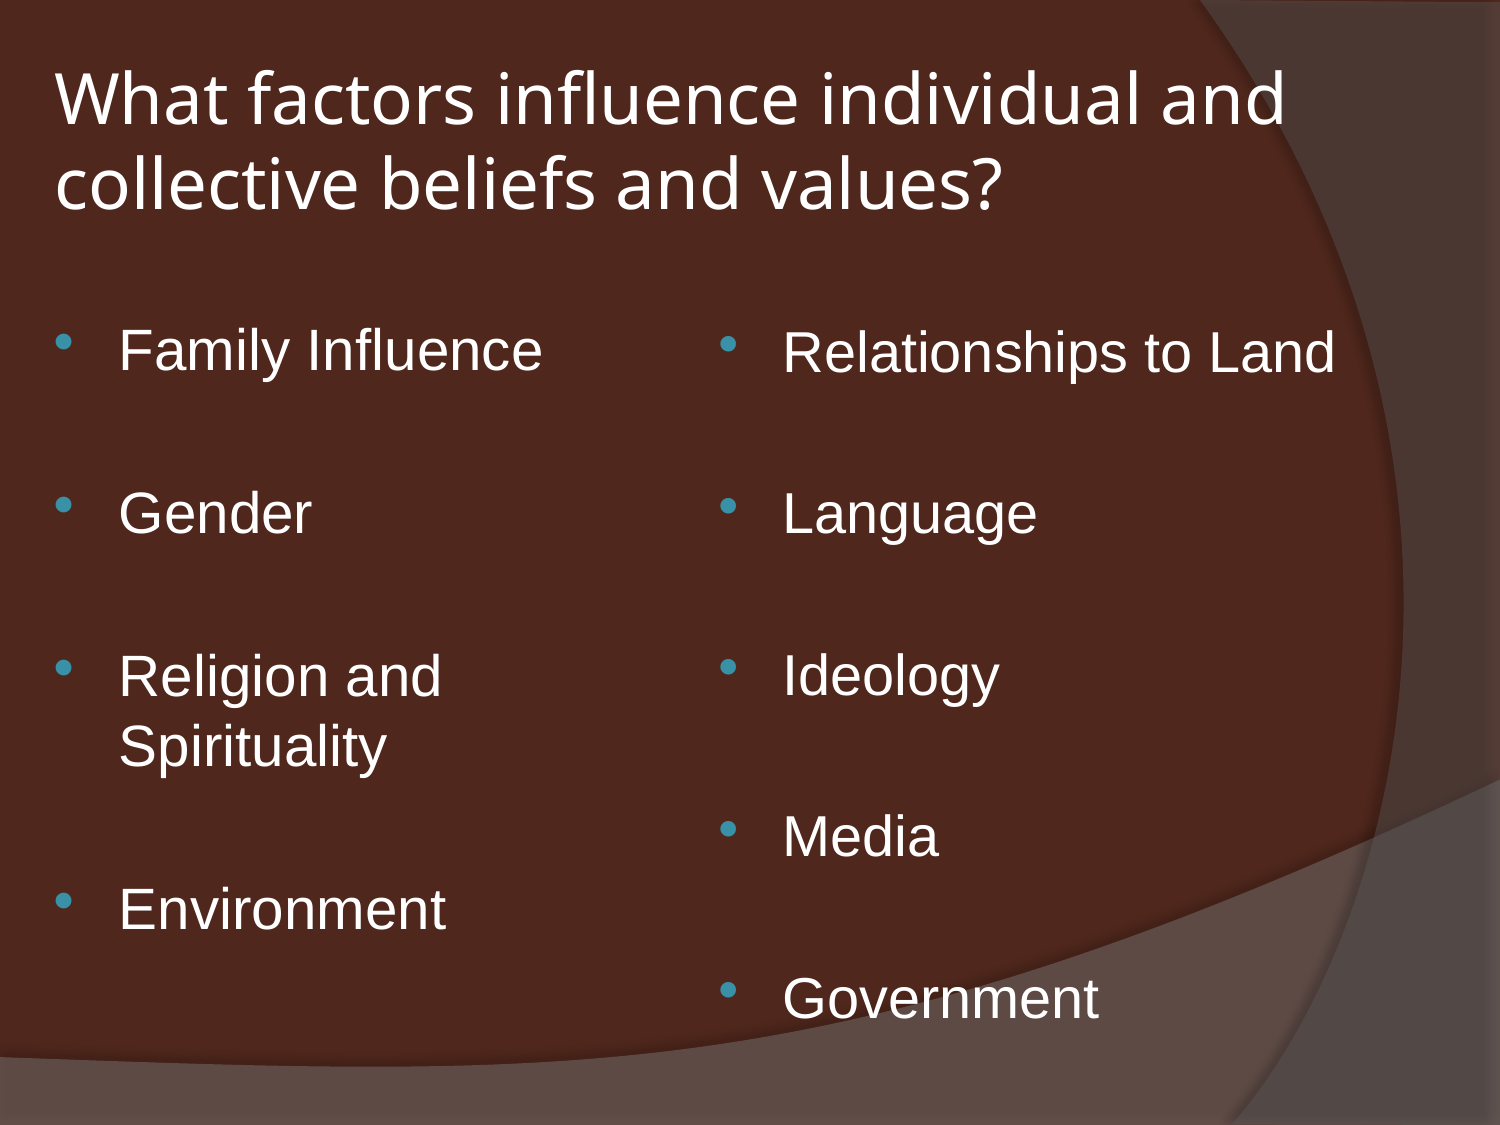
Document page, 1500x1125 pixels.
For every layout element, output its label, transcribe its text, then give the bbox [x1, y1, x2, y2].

list Relationships to Land Language Ideology Media Government [699, 307, 1418, 1043]
list Family Influence Gender Religion and Spirituality Environment [35, 304, 675, 1125]
title What factors influence individual and collective beliefs and values? [46, 45, 1472, 233]
